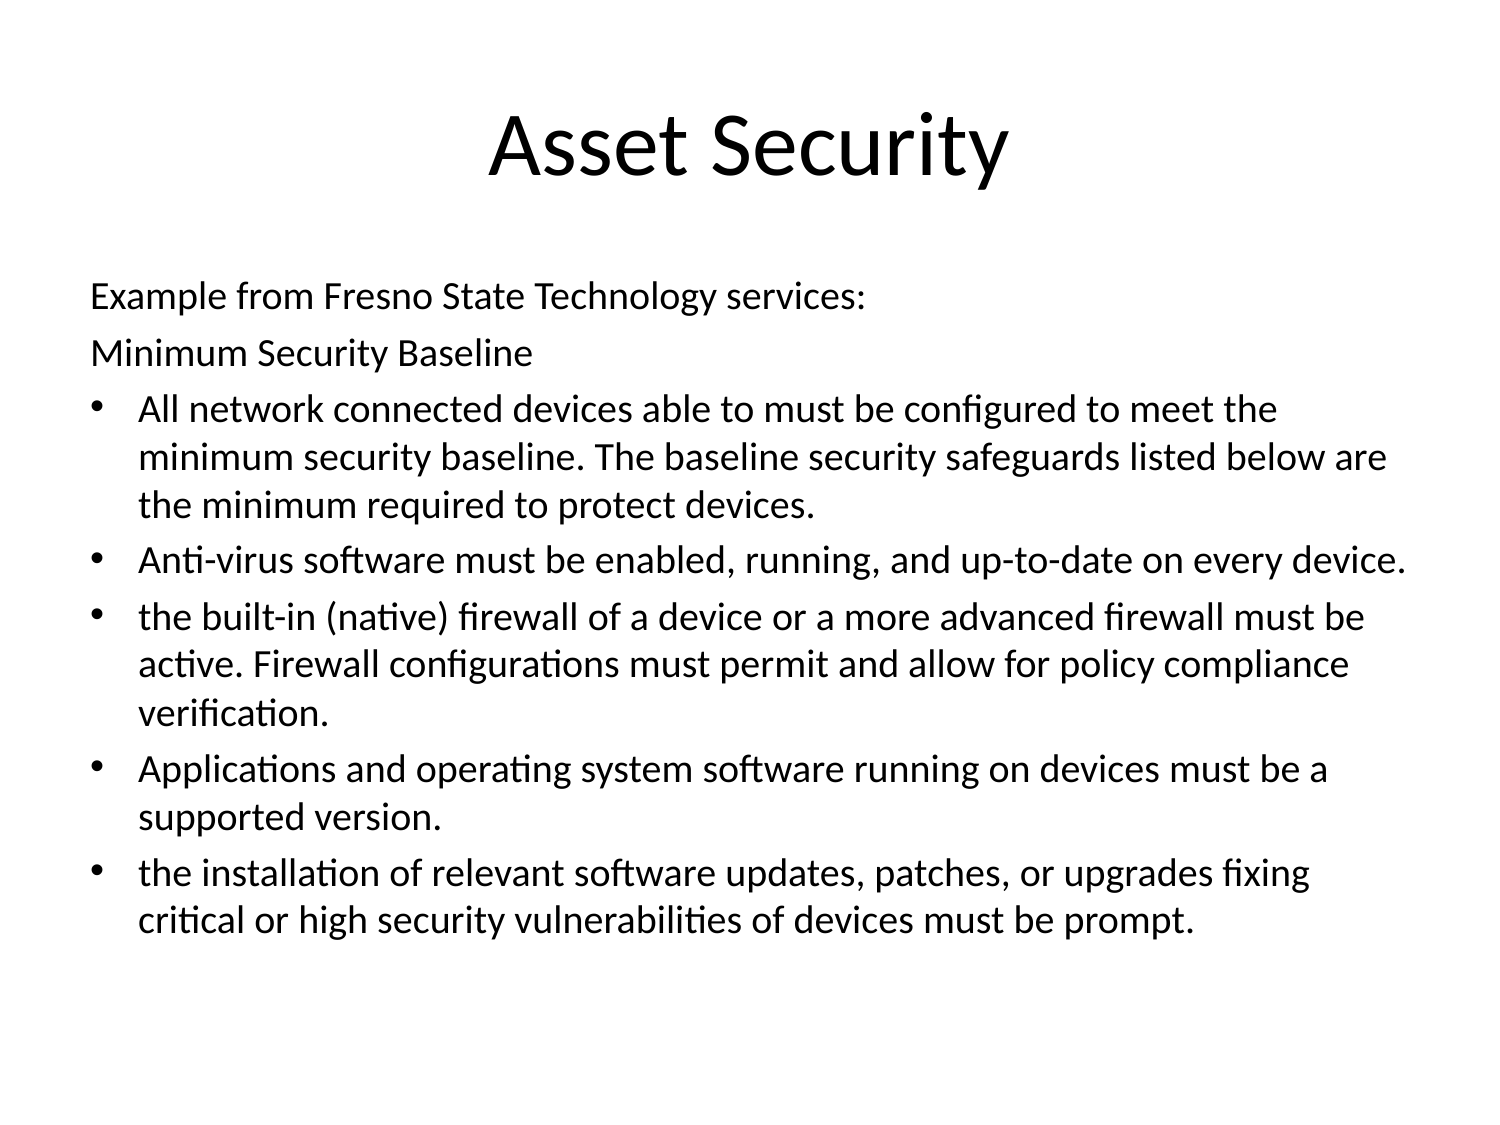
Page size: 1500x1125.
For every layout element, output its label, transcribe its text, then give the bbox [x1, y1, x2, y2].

title Asset Security [75, 45, 1425, 233]
list Example from Fresno State Technology services: Minimum Security Baseline All network connected devices able to must be configured to meet the minimum security baseline. The baseline security safeguards listed below are the minimum required to protect devices. Anti-virus software must be enabled, running, and up-to-date on every device. the built-in (native) firewall of a device or a more advanced firewall must be active. Firewall configurations must permit and allow for policy compliance verification. Applications and operating system software running on devices must be a supported version. the installation of relevant software updates, patches, or upgrades fixing critical or high security vulnerabilities of devices must be prompt. [75, 262, 1425, 1005]
